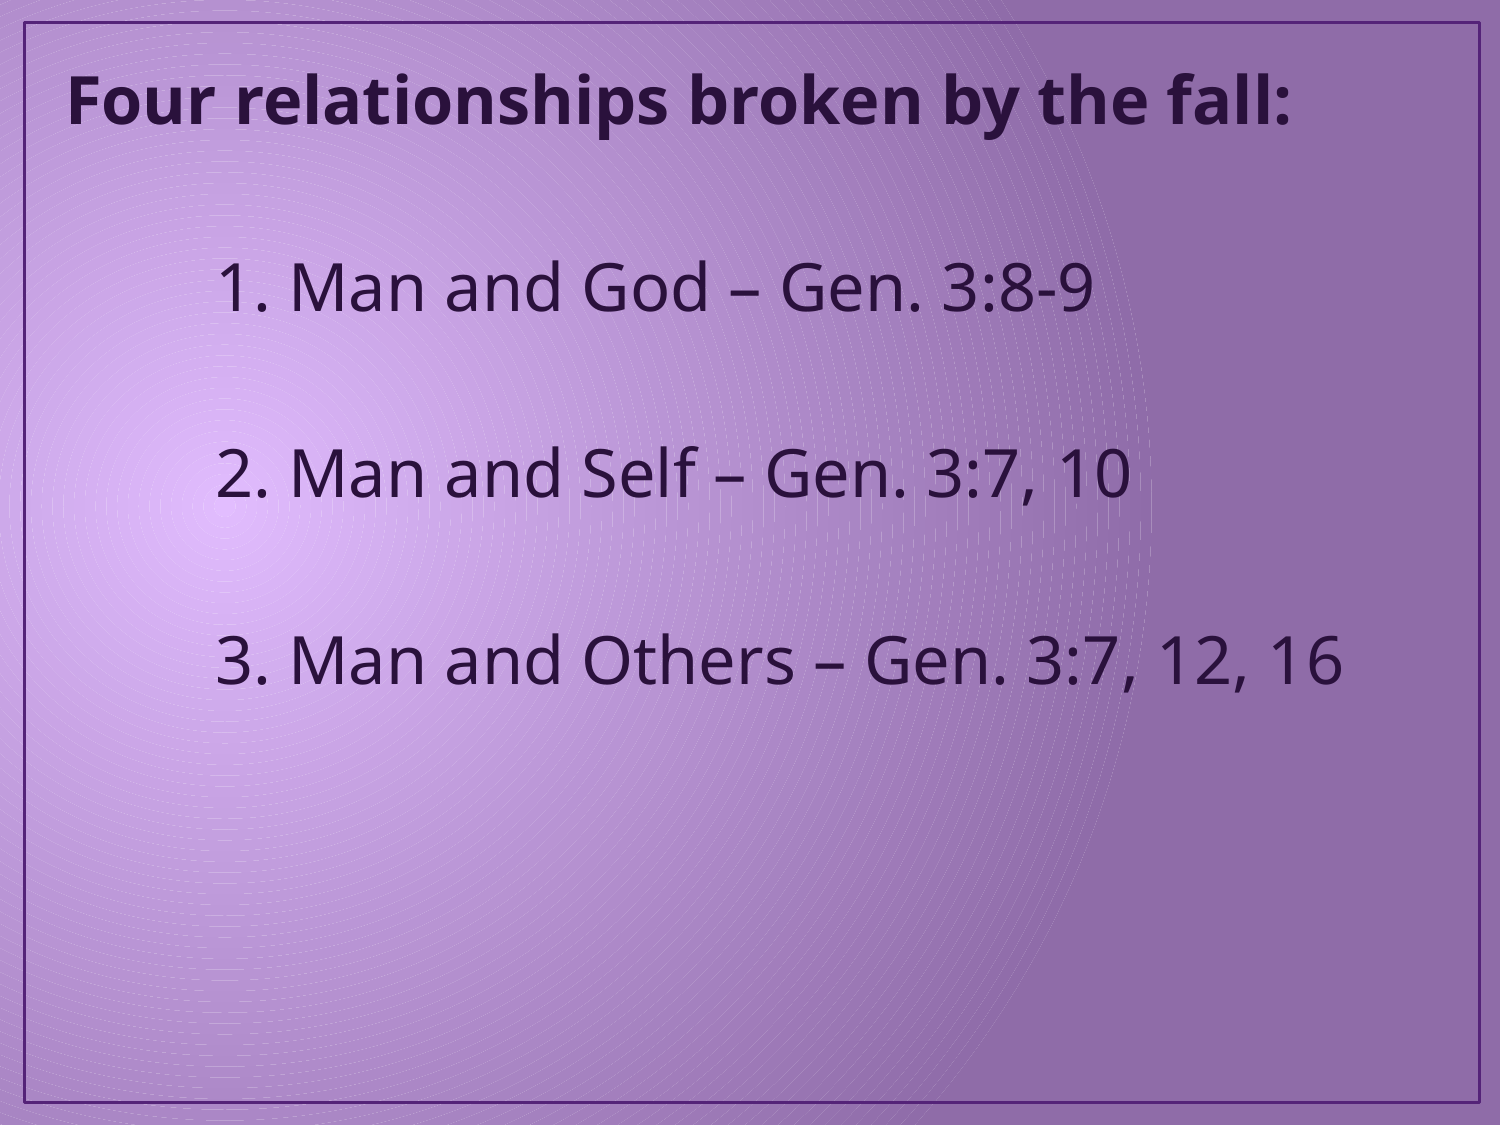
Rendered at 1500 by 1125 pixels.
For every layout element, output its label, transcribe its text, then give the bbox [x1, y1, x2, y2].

list Four relationships broken by the fall: 1. Man and God – Gen. 3:8-9 2. Man and Self – Gen. 3:7, 10 3. Man and Others – Gen. 3:7, 12, 16 [50, 50, 1463, 1075]
